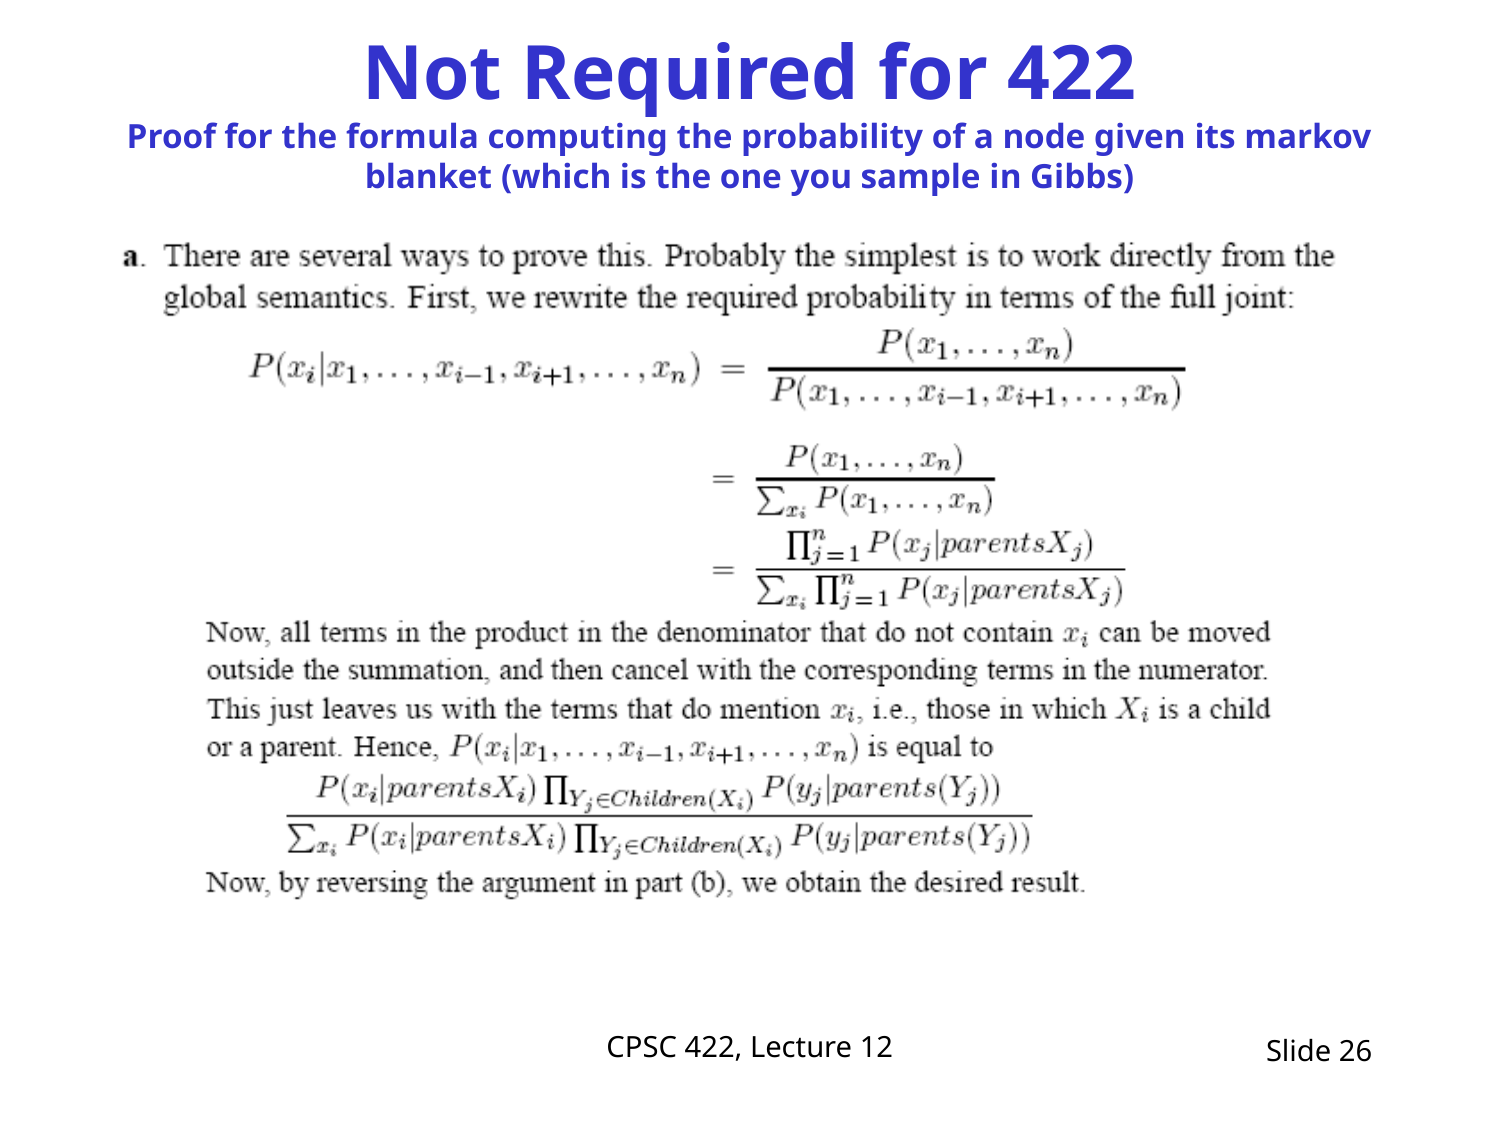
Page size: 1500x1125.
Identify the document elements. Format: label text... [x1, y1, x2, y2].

footer CPSC 422, Lecture 12 [512, 1024, 988, 1101]
picture [106, 231, 1433, 904]
slide_number Slide 26 [1074, 1024, 1388, 1101]
title Not Required for 422 Proof for the formula computing the probability of a node given its markov blanket (which is the one you sample in Gibbs) [49, 53, 1451, 167]
